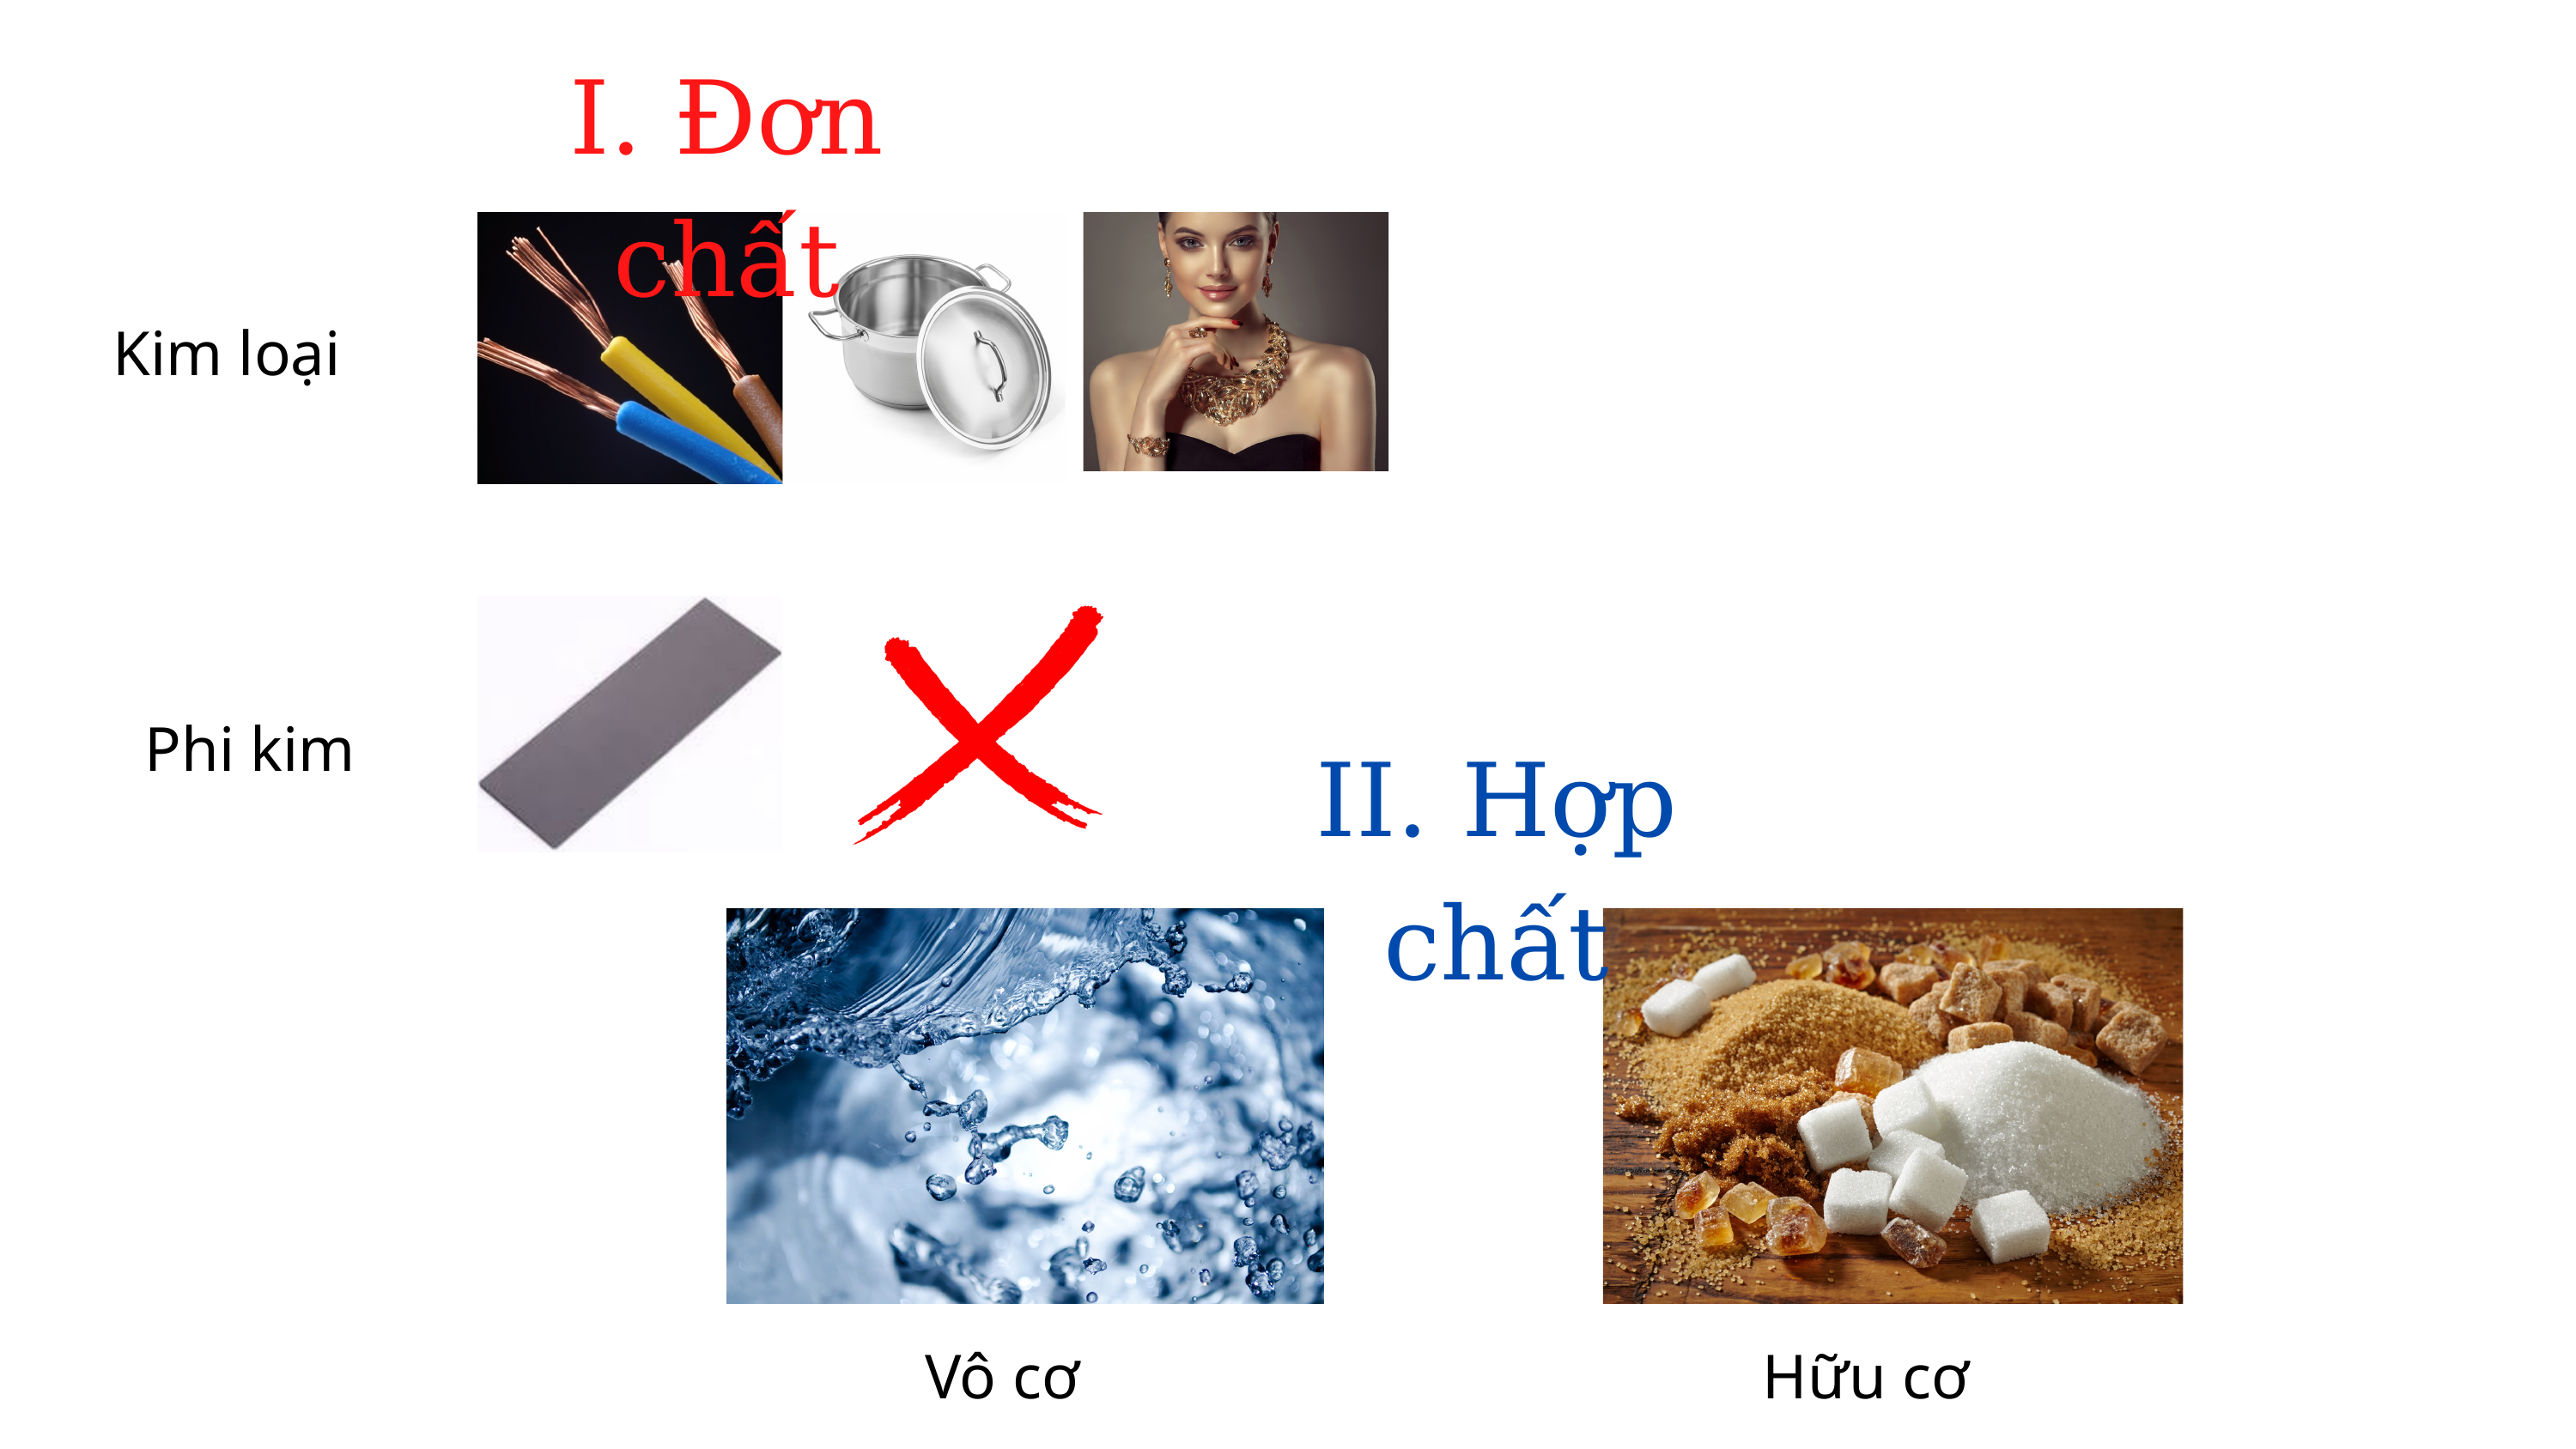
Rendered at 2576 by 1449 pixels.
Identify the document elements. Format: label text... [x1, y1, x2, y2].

picture [852, 603, 1103, 845]
text_box Hữu cơ [1762, 1325, 1970, 1411]
picture [1602, 908, 2184, 1304]
text_box Phi kim [143, 698, 358, 784]
text_box II. Hợp chất [1187, 714, 1807, 1000]
picture [477, 596, 783, 853]
text_box Vô cơ [924, 1325, 1080, 1411]
text_box I. Đơn chất [440, 31, 1014, 318]
picture [477, 211, 1066, 485]
text_box Kim loại [109, 302, 344, 388]
picture [1083, 211, 1389, 471]
picture [726, 908, 1324, 1304]
